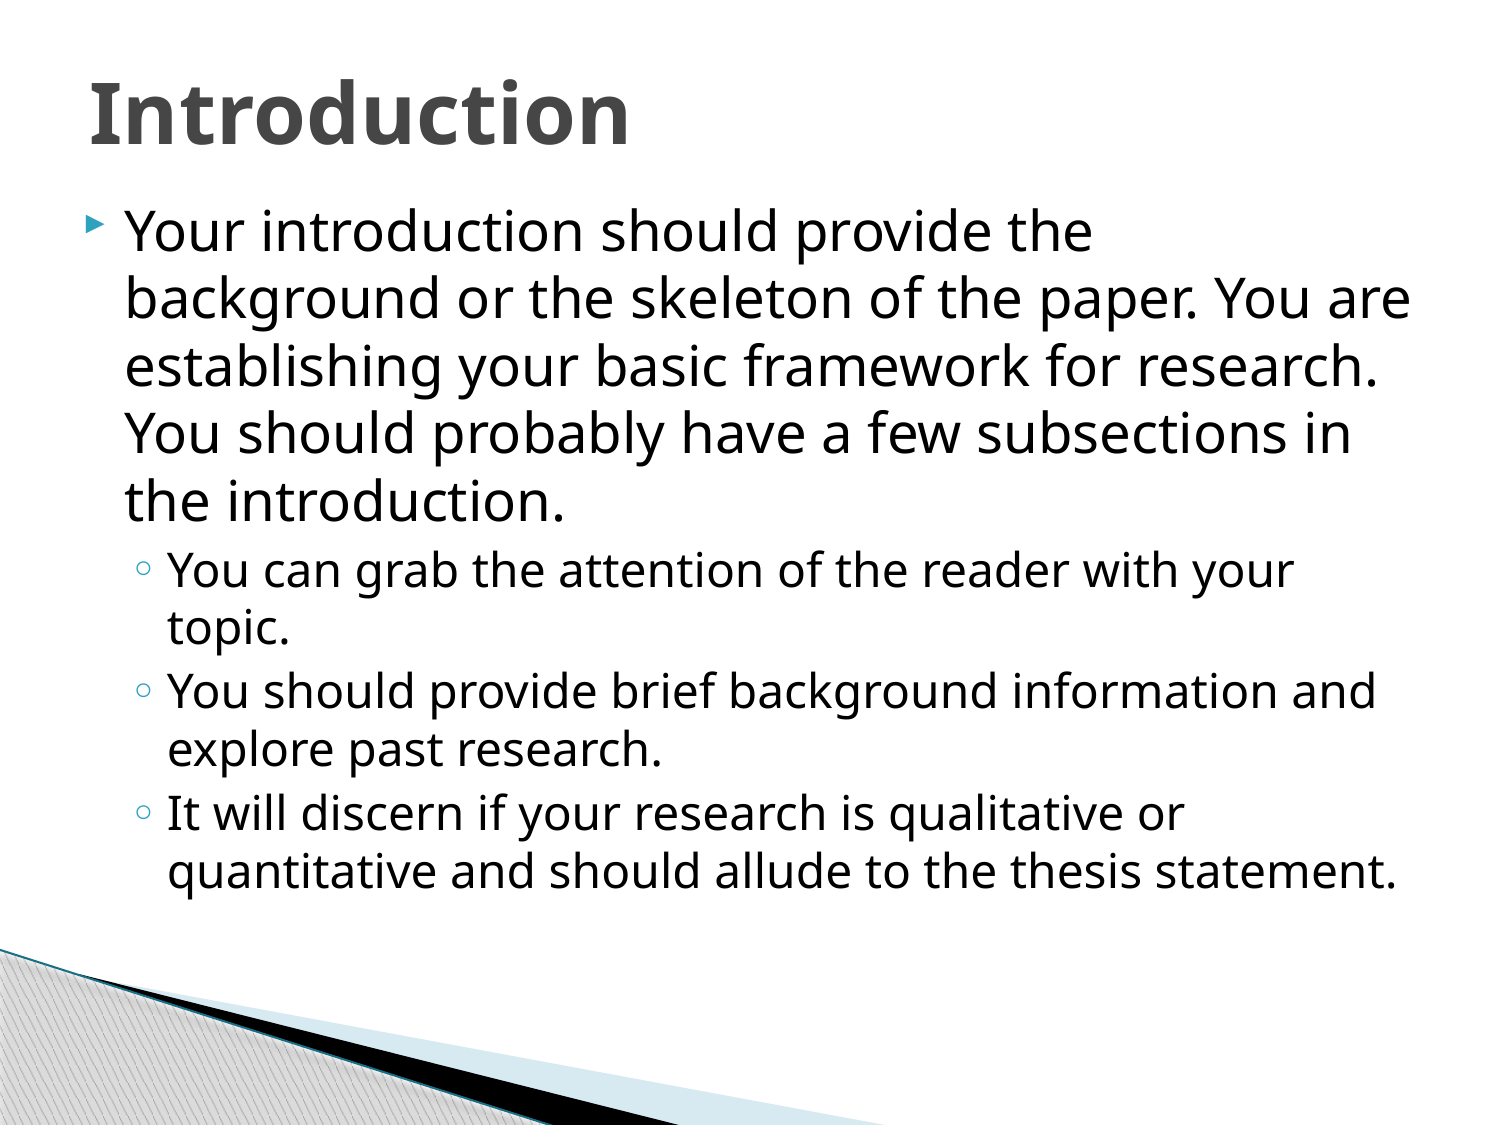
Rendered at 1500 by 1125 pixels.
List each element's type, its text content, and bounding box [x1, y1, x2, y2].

list Your introduction should provide the background or the skeleton of the paper. You are establishing your basic framework for research. You should probably have a few subsections in the introduction. You can grab the attention of the reader with your topic. You should provide brief background information and explore past research. It will discern if your research is qualitative or quantitative and should allude to the thesis statement. [50, 187, 1438, 1013]
title Introduction [75, 45, 1425, 175]
